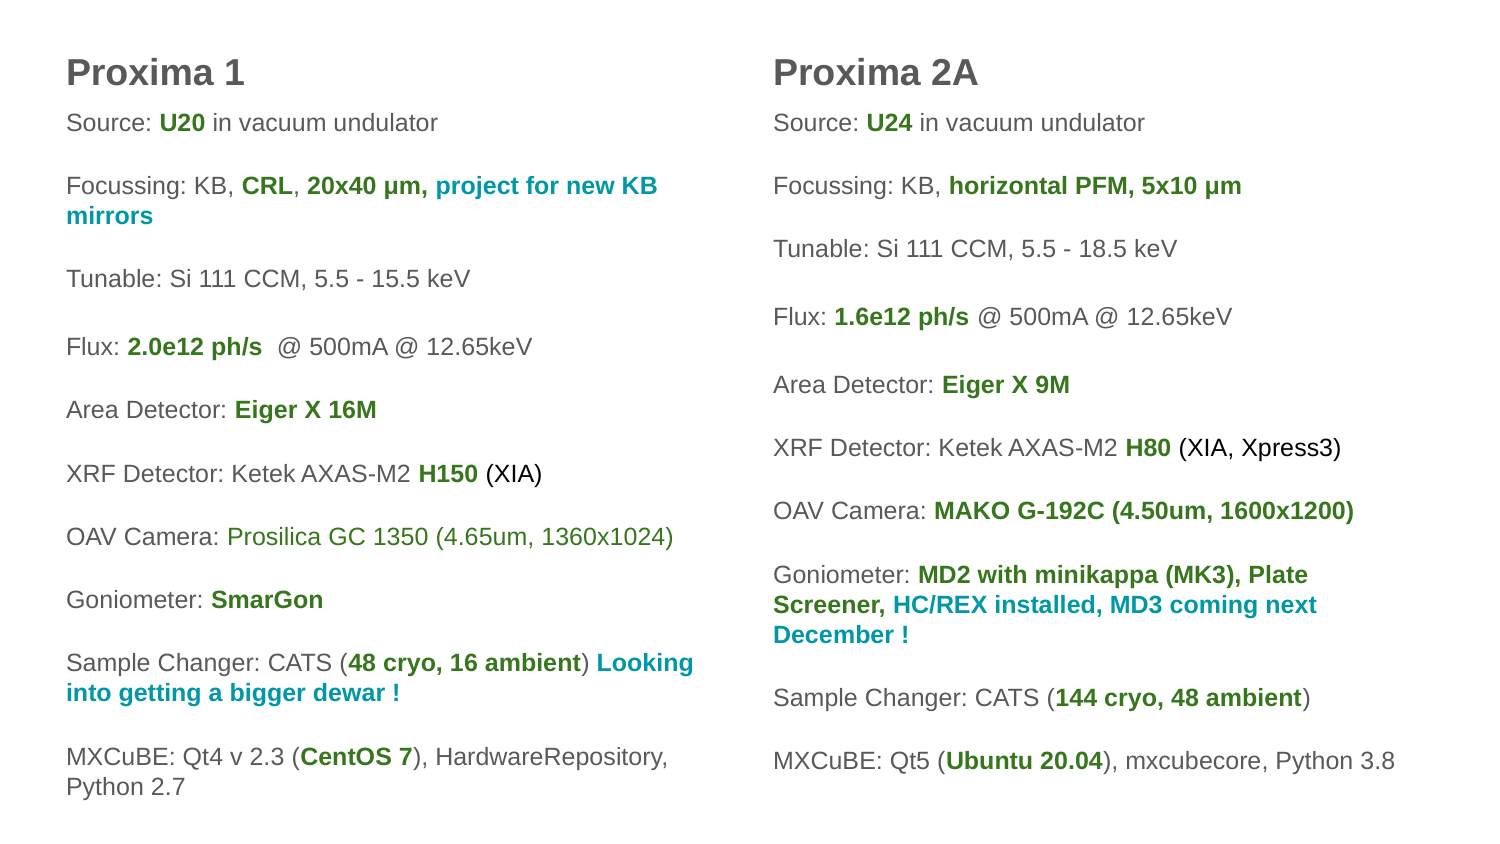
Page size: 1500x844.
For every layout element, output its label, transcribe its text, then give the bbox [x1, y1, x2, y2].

list Source: U24 in vacuum undulator Focussing: KB, horizontal PFM, 5x10 μm Tunable: Si 111 CCM, 5.5 - 18.5 keV Flux: 1.6e12 ph/s @ 500mA @ 12.65keV Area Detector: Eiger X 9M XRF Detector: Ketek AXAS-M2 H80 (XIA, Xpress3) OAV Camera: MAKO G-192C (4.50um, 1600x1200) Goniometer: MD2 with minikappa (MK3), Plate Screener, HC/REX installed, MD3 coming next December ! Sample Changer: CATS (144 cryo, 48 ambient) MXCuBE: Qt5 (Ubuntu 20.04), mxcubecore, Python 3.8 [758, 91, 1441, 775]
text_box Proxima 2A [758, 37, 1251, 104]
text_box Proxima 1 [51, 37, 544, 104]
list Source: U20 in vacuum undulator Focussing: KB, CRL, 20x40 μm, project for new KB mirrors Tunable: Si 111 CCM, 5.5 - 15.5 keV Flux: 2.0e12 ph/s @ 500mA @ 12.65keV Area Detector: Eiger X 16M XRF Detector: Ketek AXAS-M2 H150 (XIA) OAV Camera: Prosilica GC 1350 (4.65um, 1360x1024) Goniometer: SmarGon Sample Changer: CATS (48 cryo, 16 ambient) Looking into getting a bigger dewar ! MXCuBE: Qt4 v 2.3 (CentOS 7), HardwareRepository, Python 2.7 [51, 91, 734, 775]
